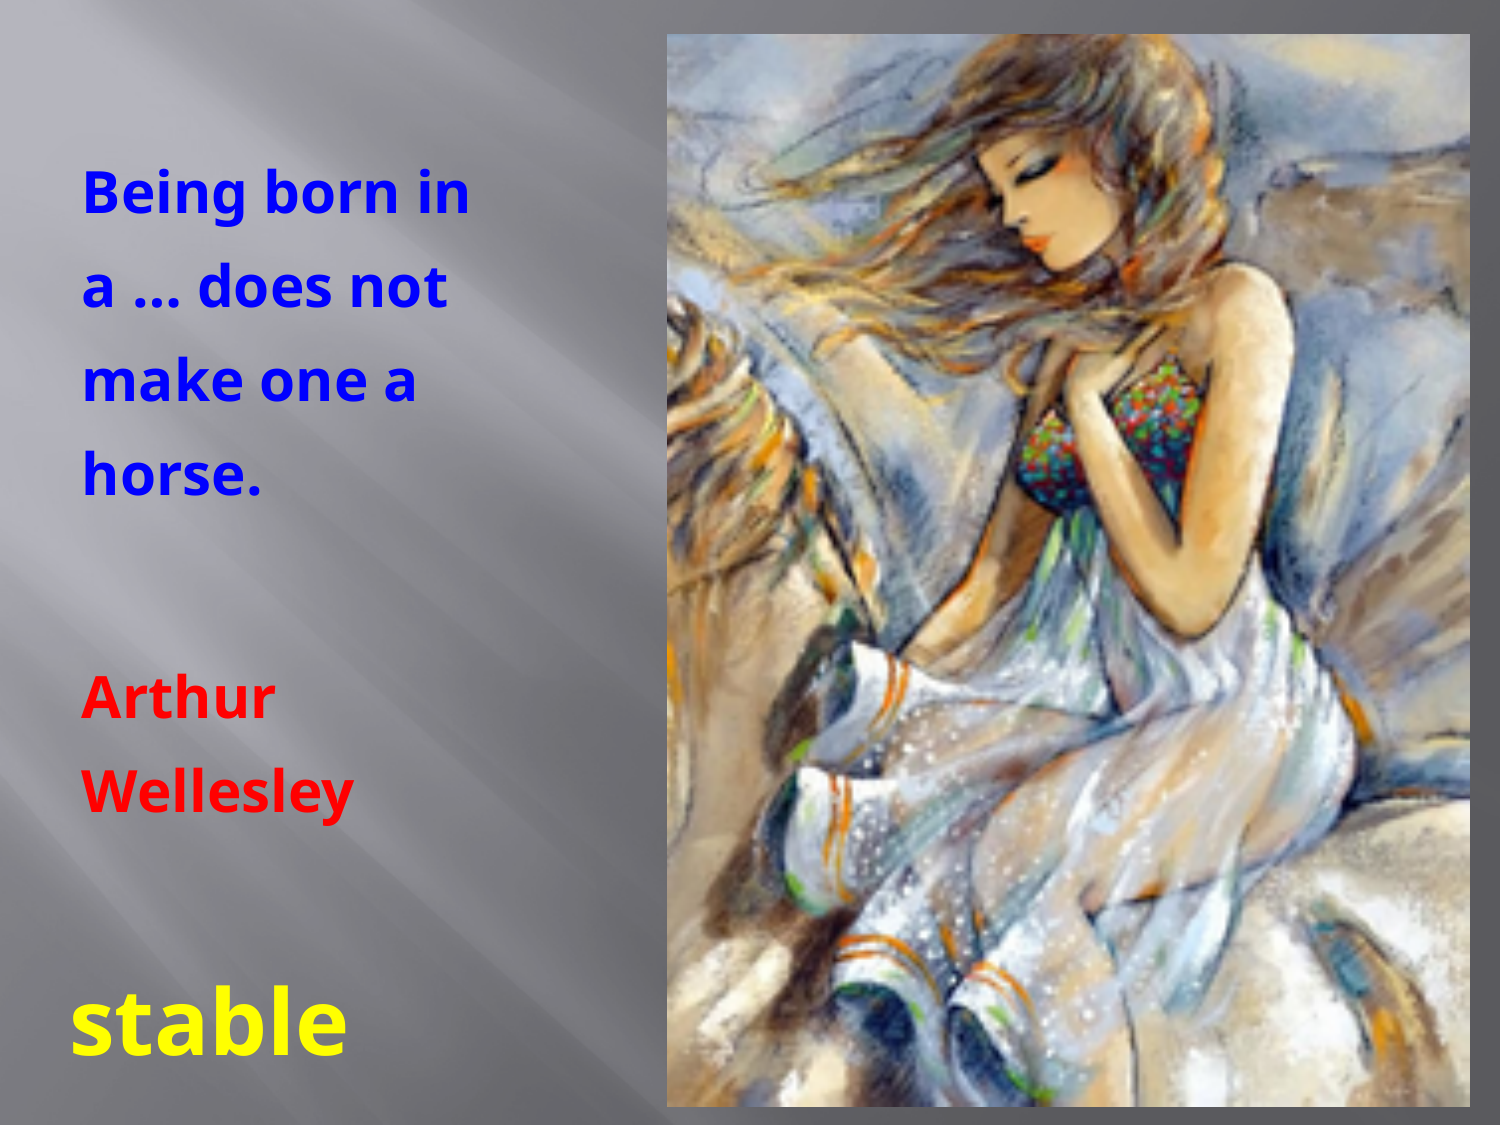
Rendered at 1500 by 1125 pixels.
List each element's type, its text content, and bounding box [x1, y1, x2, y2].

text_box Being born in a … does not make one a horse. Arthur Wellesley [59, 373, 497, 582]
picture [667, 34, 1470, 1107]
text_box stable [54, 956, 574, 1072]
